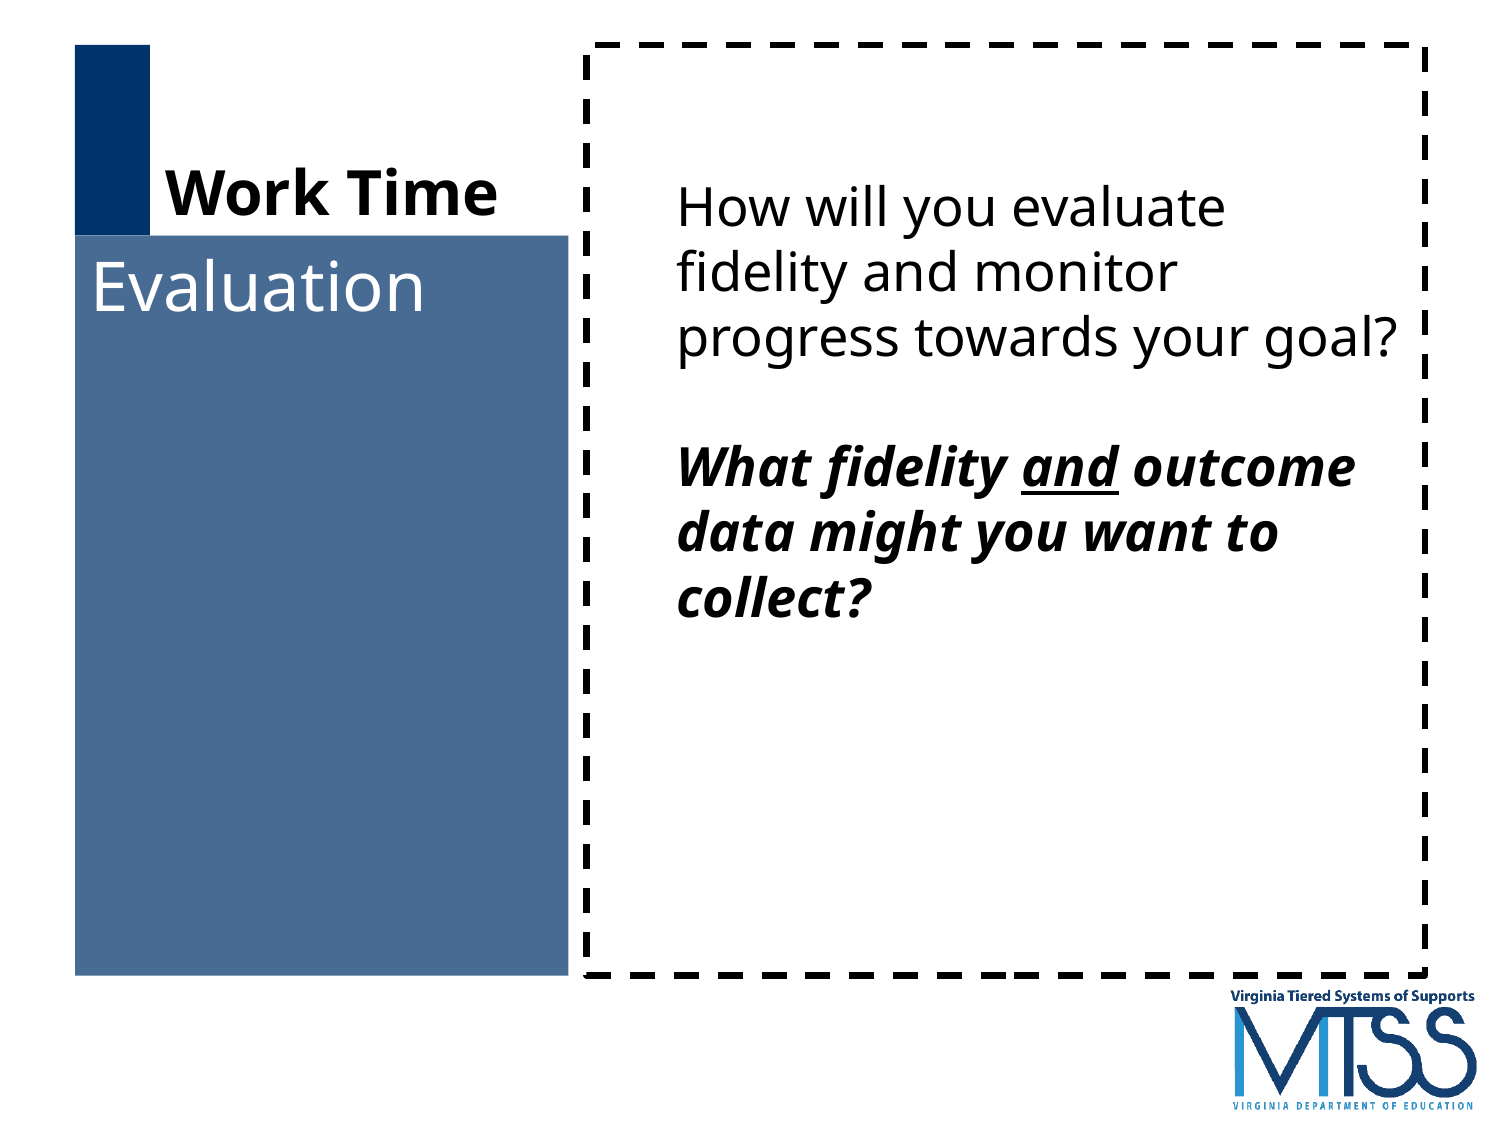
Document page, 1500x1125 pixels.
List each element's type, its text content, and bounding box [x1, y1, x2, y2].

list How will you evaluate fidelity and monitor progress towards your goal? What fidelity and outcome data might you want to collect? [583, 42, 1428, 979]
title Work Time [150, 44, 569, 236]
list Evaluation [75, 235, 569, 976]
picture [1224, 985, 1481, 1115]
